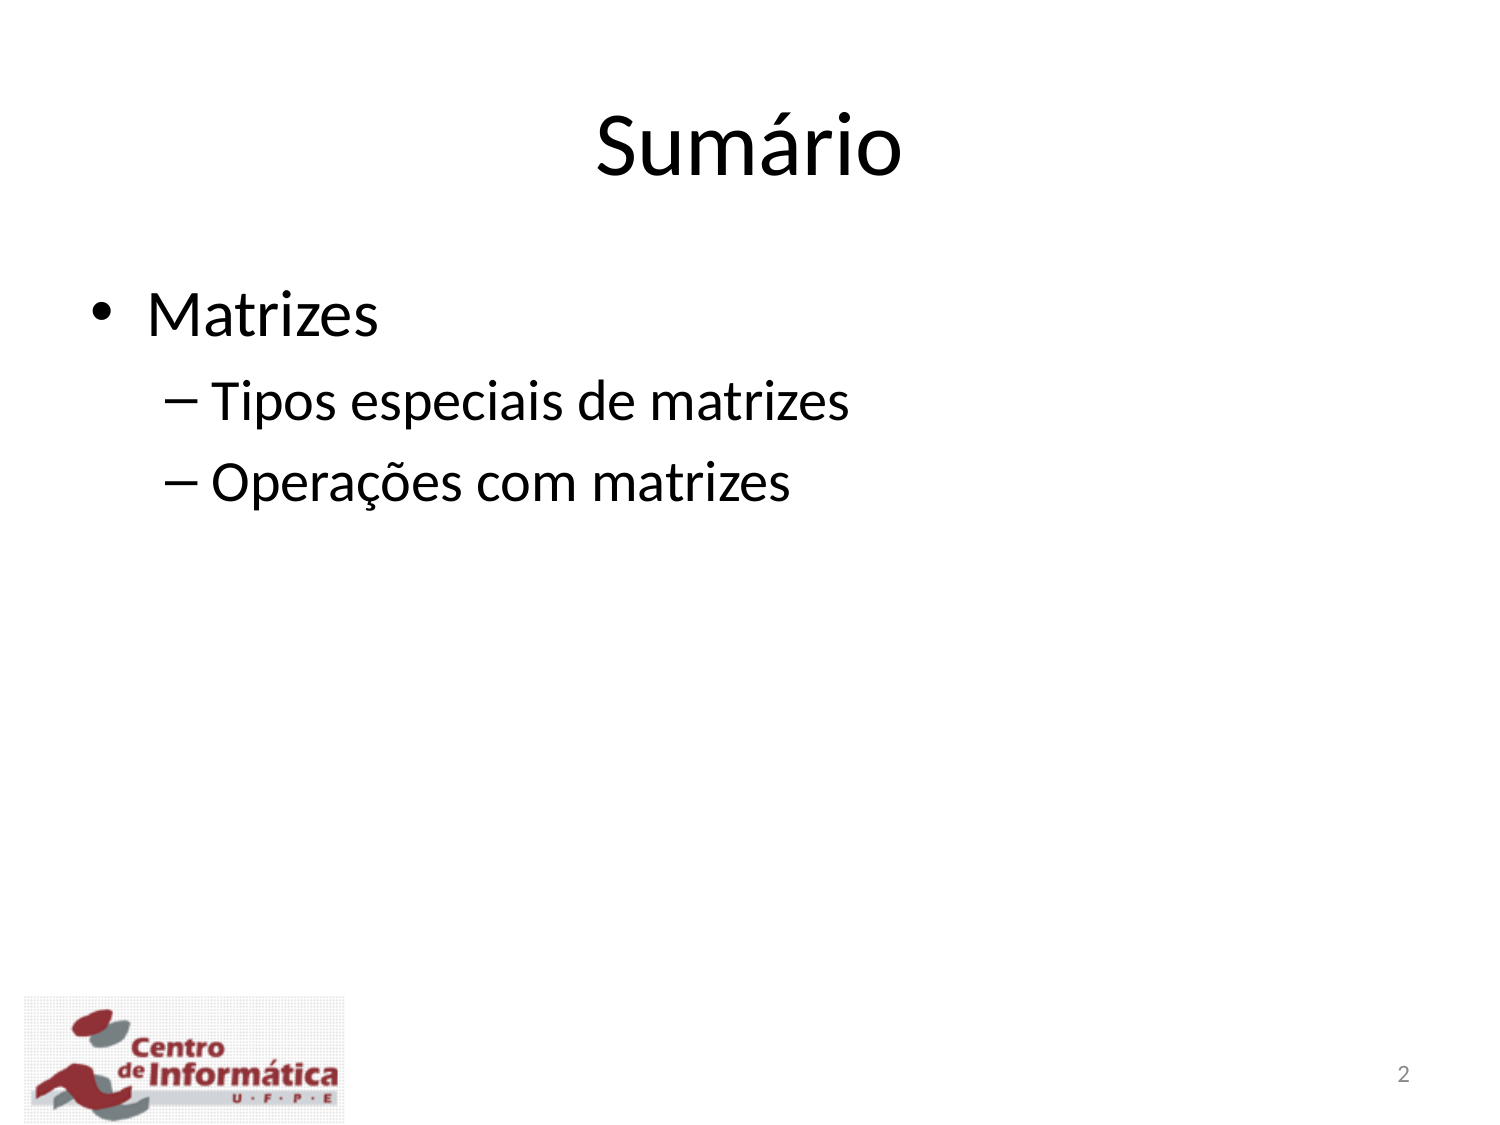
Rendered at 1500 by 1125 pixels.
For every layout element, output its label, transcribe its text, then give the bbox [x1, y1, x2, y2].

list Matrizes Tipos especiais de matrizes Operações com matrizes [75, 262, 1425, 1005]
picture [23, 995, 346, 1125]
slide_number 2 [1074, 1042, 1425, 1103]
title Sumário [75, 45, 1425, 233]
